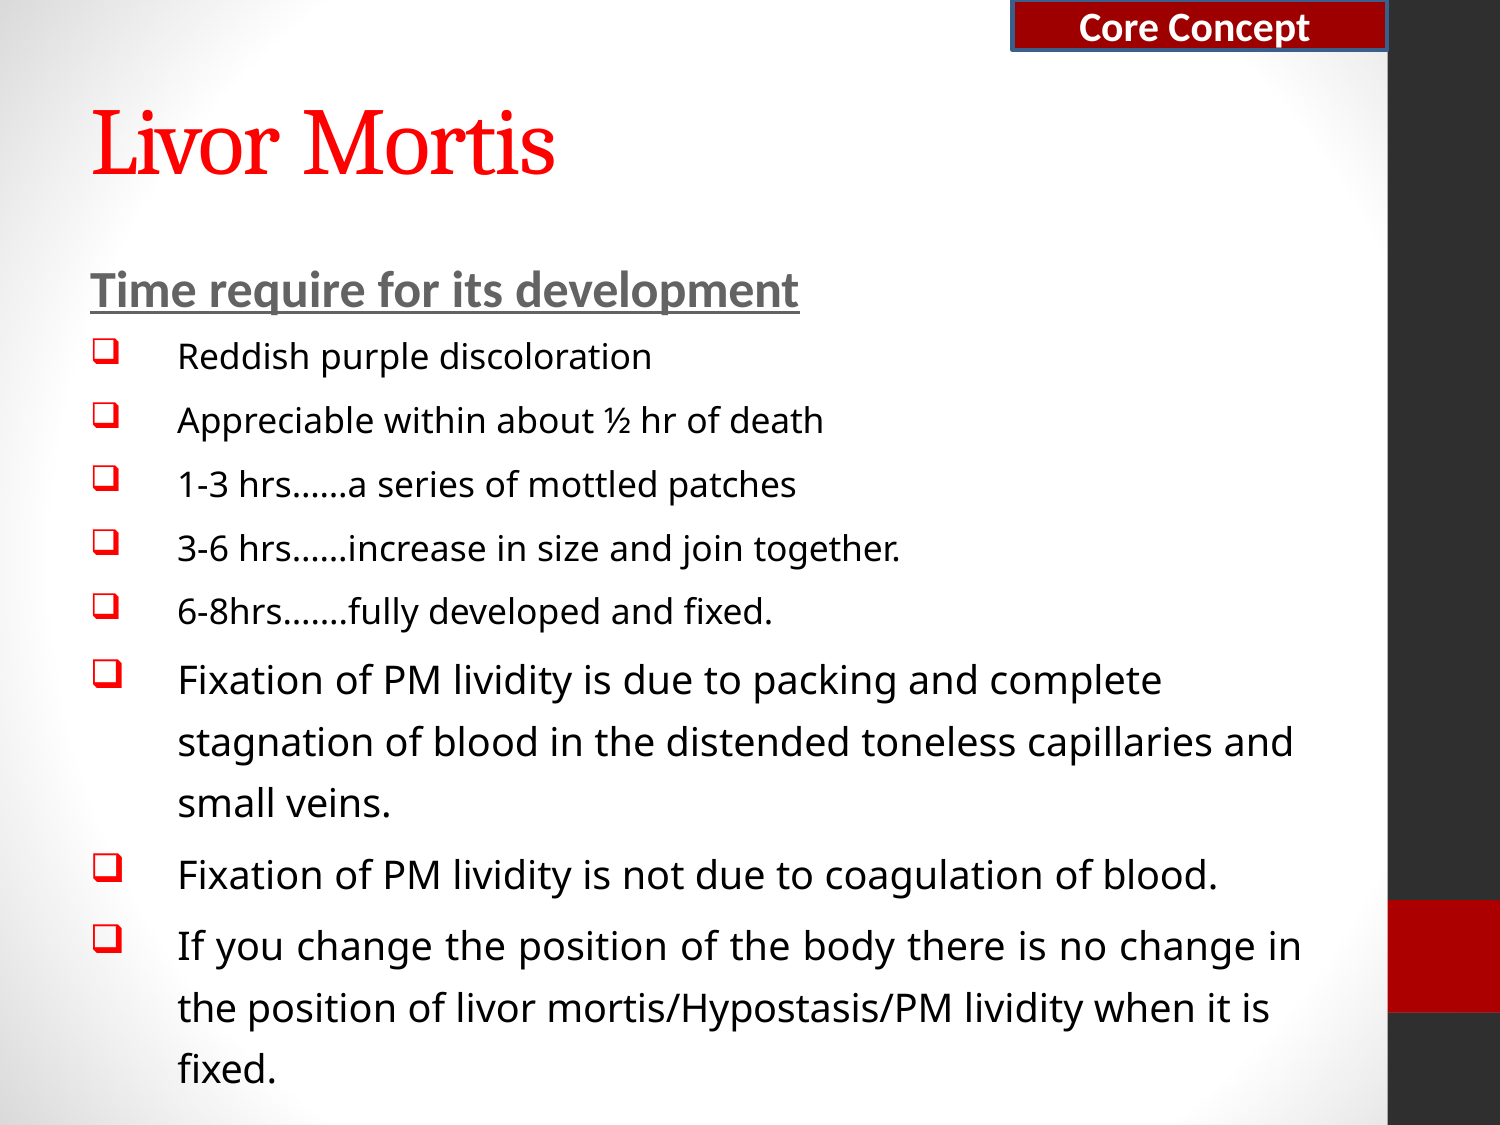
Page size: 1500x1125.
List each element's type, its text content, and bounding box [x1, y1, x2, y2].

text_box Time require for its development Reddish purple discoloration Appreciable within about ½ hr of death 1-3 hrs……a series of mottled patches 3-6 hrs……increase in size and join together. 6-8hrs…….fully developed and fixed. Fixation of PM lividity is due to packing and complete stagnation of blood in the distended toneless capillaries and small veins. Fixation of PM lividity is not due to coagulation of blood. If you change the position of the body there is no change in the position of livor mortis/Hypostasis/PM lividity when it is fixed. [87, 229, 1312, 1092]
picture [0, 0, 1387, 1125]
text_box Core Concept [1010, 0, 1389, 52]
title Livor Mortis [87, 76, 584, 229]
